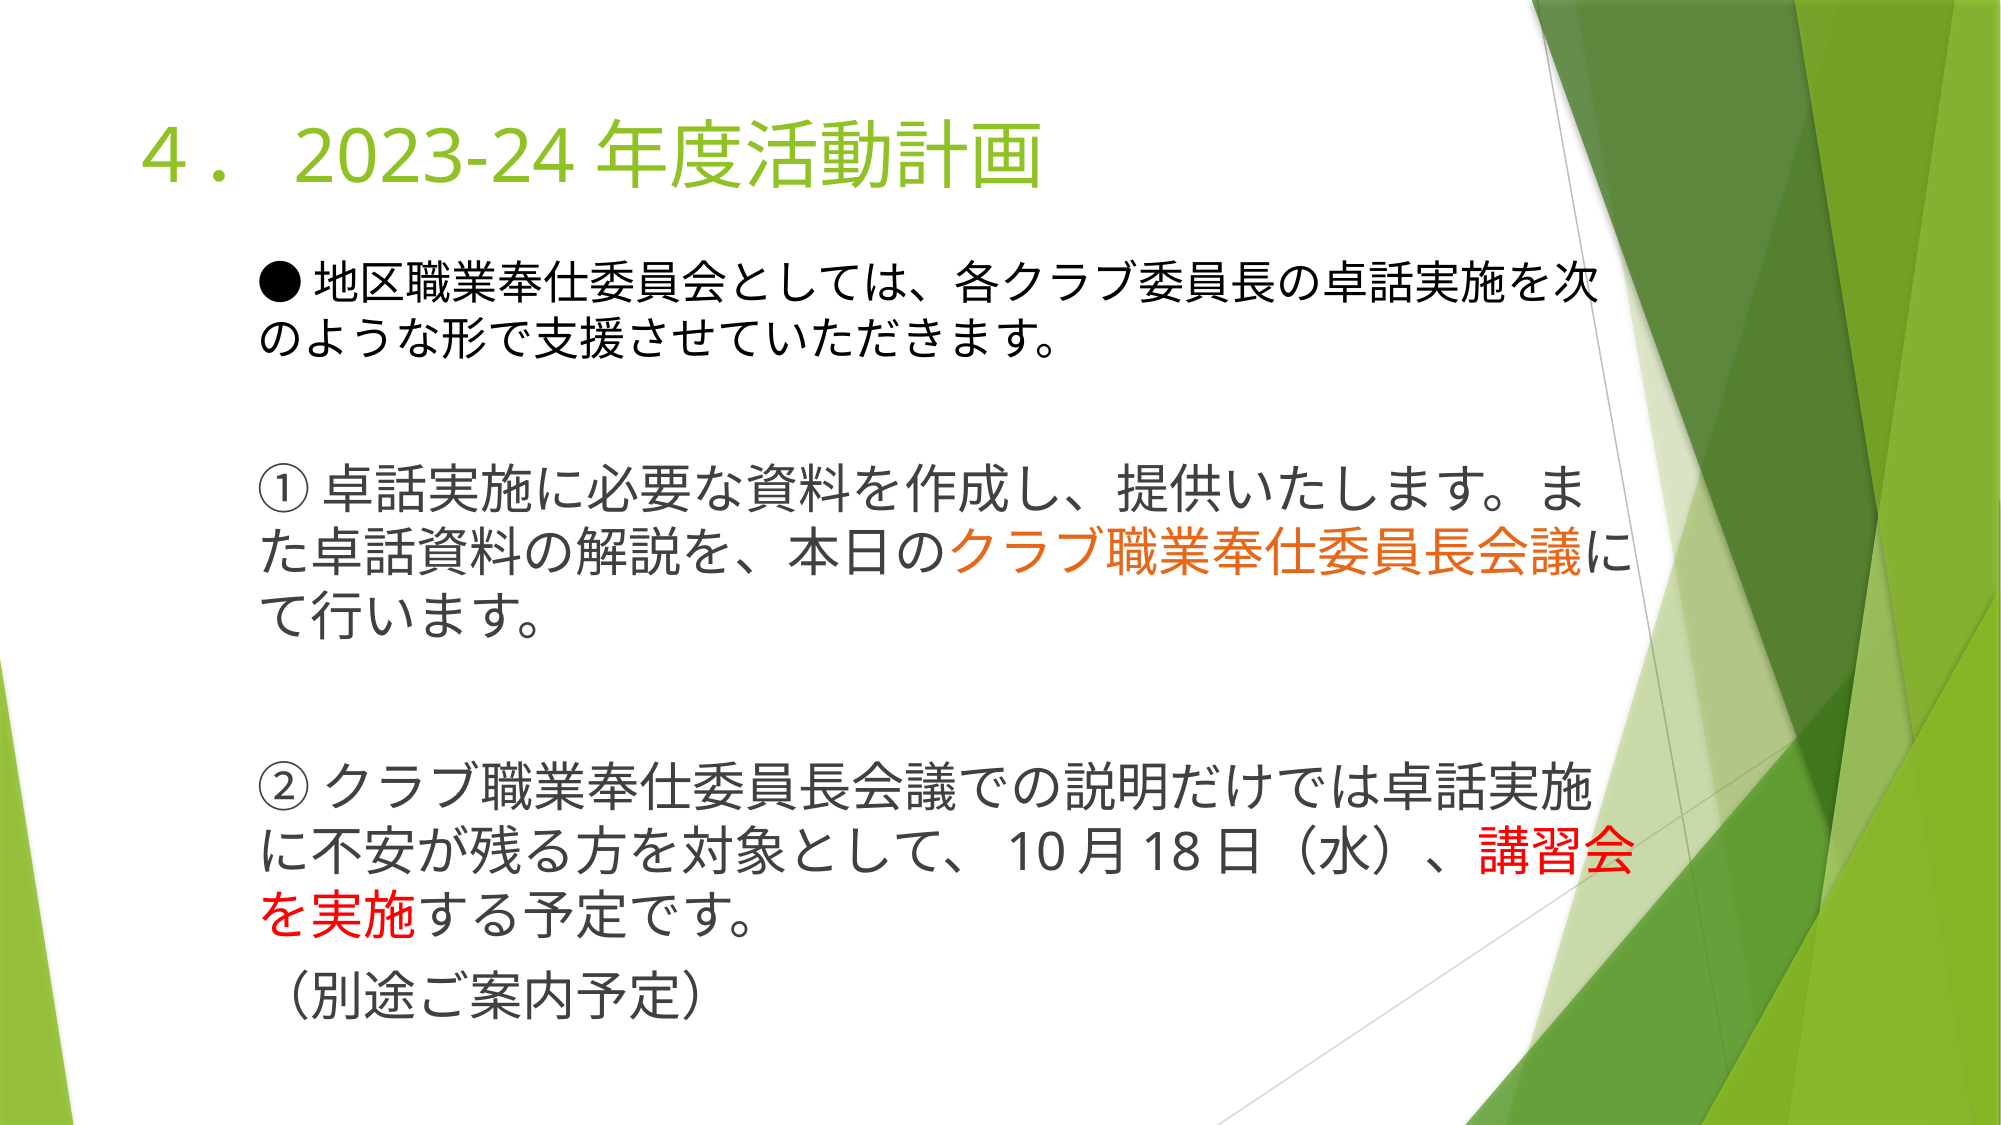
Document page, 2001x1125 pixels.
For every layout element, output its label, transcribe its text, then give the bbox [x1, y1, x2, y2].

list ●地区職業奉仕委員会としては、各クラブ委員長の卓話実施を次のような形で支援させていただきます。 ①卓話実施に必要な資料を作成し、提供いたします。また卓話資料の解説を、本日のクラブ職業奉仕委員長会議にて行います。 ②クラブ職業奉仕委員長会議での説明だけでは卓話実施に不安が残る方を対象として、10月18日（水）、講習会を実施する予定です。 （別途ご案内予定） [242, 246, 1653, 1037]
title ４．2023-24年度活動計画 [111, 99, 1522, 235]
